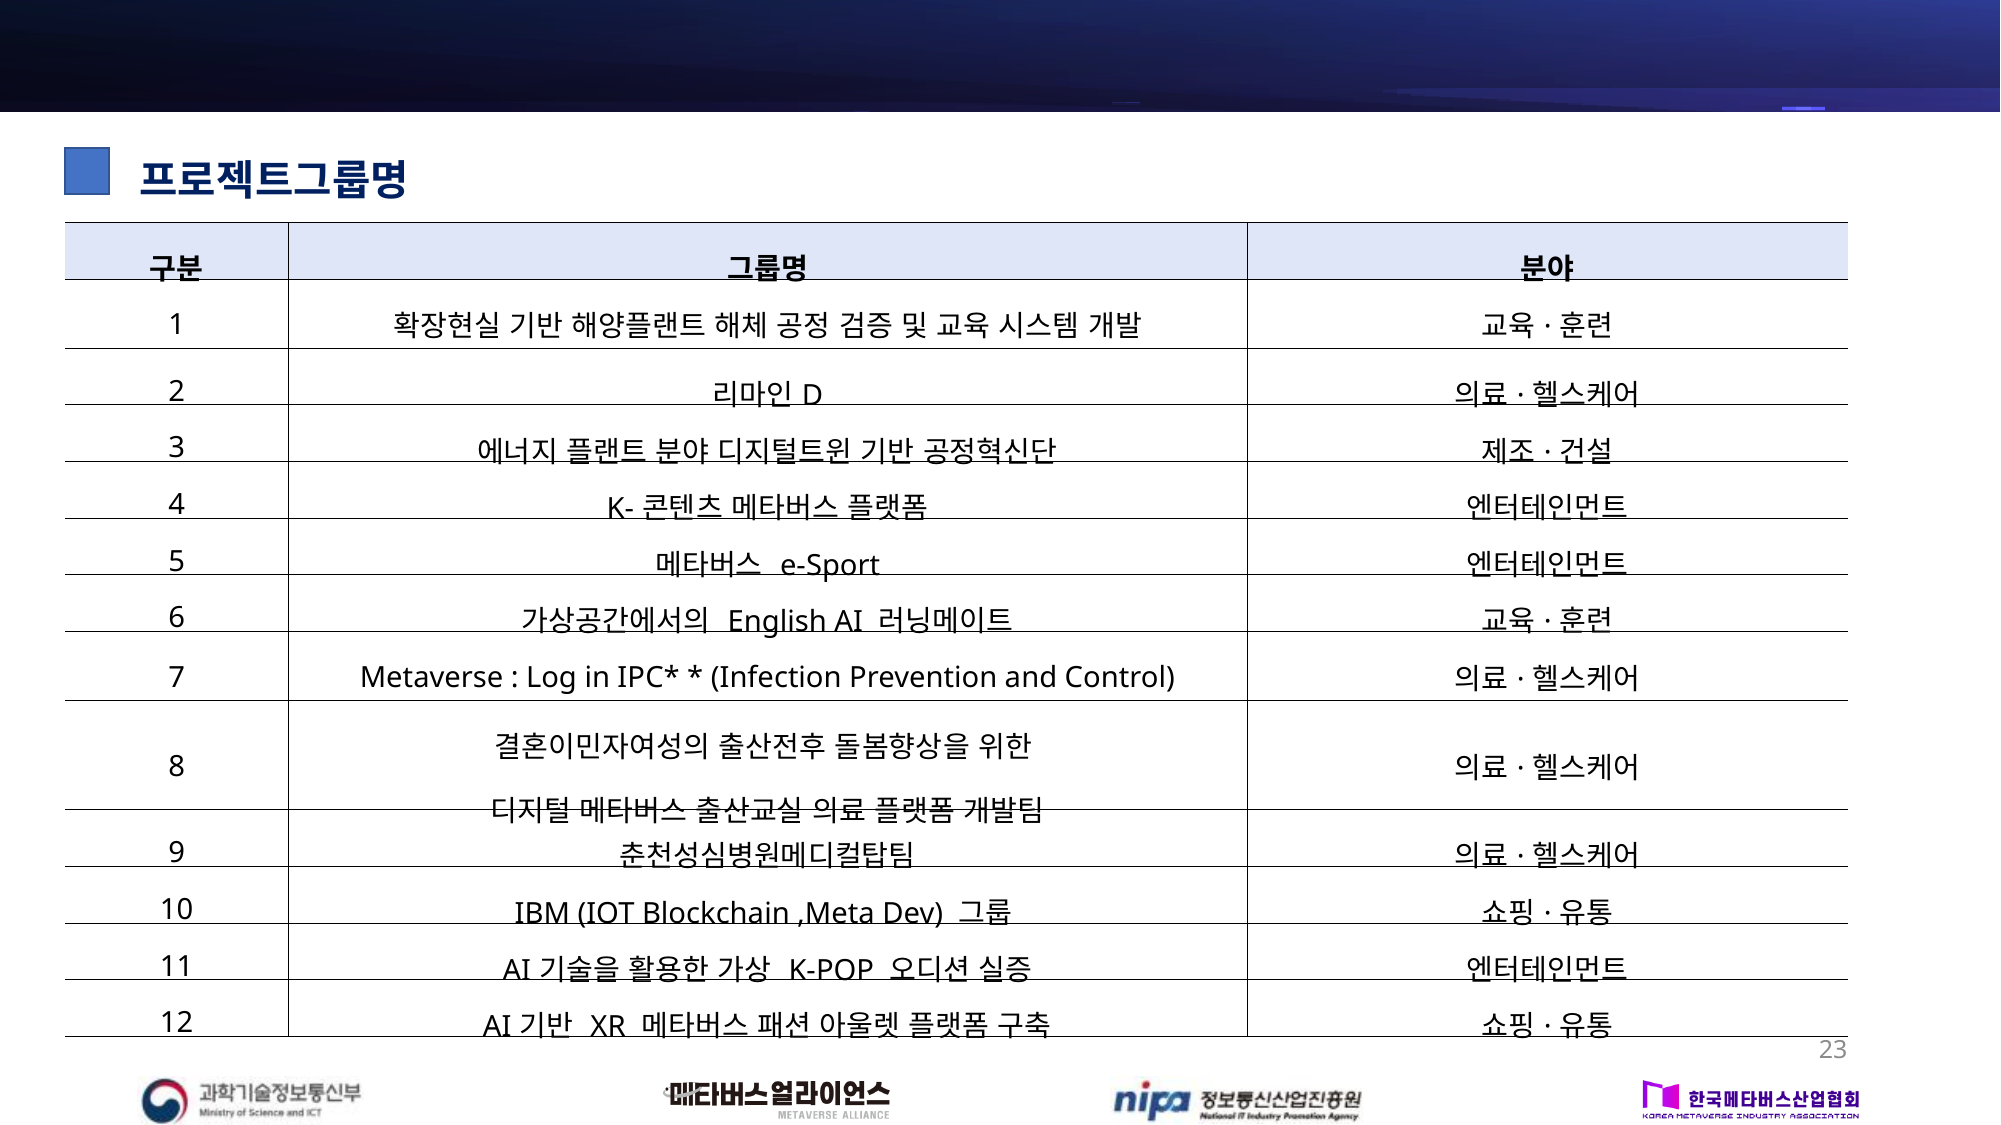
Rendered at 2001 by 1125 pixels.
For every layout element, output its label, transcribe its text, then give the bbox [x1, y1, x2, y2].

table_cell 11 [65, 924, 288, 979]
table_cell 의료·헬스케어 [1248, 810, 1848, 866]
table_cell AI기술을 활용한 가상 K-POP 오디션 실증 [289, 924, 1247, 979]
picture [1110, 1076, 1365, 1124]
table_cell K-콘텐츠 메타버스 플랫폼 [289, 462, 1247, 518]
table_cell Metaverse : Log in IPC* * (Infection Prevention and Control) [289, 632, 1247, 700]
table_cell 9 [65, 810, 288, 866]
picture [0, 0, 2000, 112]
table_cell 7 [65, 632, 288, 700]
table_cell 4 [65, 462, 288, 518]
table_cell 춘천성심병원메디컬탑팀 [289, 810, 1247, 866]
table_cell AI기반 XR 메타버스 패션 아울렛 플랫폼 구축 [289, 980, 1247, 1036]
table_cell 8 [65, 701, 288, 809]
table_cell 5 [65, 519, 288, 574]
table_cell 리마인D [289, 349, 1247, 404]
table_cell 12 [65, 980, 288, 1036]
table_cell 결혼이민자여성의 출산전후 돌봄향상을 위한 디지털 메타버스 출산교실 의료 플랫폼 개발팀 [289, 701, 1247, 809]
table_cell 6 [65, 575, 288, 631]
text_box 프로젝트그룹명 [124, 146, 776, 211]
table_cell 3 [65, 405, 288, 461]
table_cell 확장현실 기반 해양플랜트 해체 공정 검증 및 교육 시스템 개발 [289, 280, 1247, 348]
table_cell 쇼핑·유통 [1248, 980, 1848, 1036]
table_cell 엔터테인먼트 [1248, 519, 1848, 574]
table_cell 엔터테인먼트 [1248, 924, 1848, 979]
table_cell 제조·건설 [1248, 405, 1848, 461]
table_header 구분 [65, 223, 288, 279]
table_cell 교육·훈련 [1248, 280, 1848, 348]
table_cell 의료·헬스케어 [1248, 701, 1848, 809]
table_cell 엔터테인먼트 [1248, 462, 1848, 518]
picture [663, 1081, 890, 1119]
table_cell 교육·훈련 [1248, 575, 1848, 631]
table_cell 메타버스 e-Sport [289, 519, 1247, 574]
table_cell 1 [65, 280, 288, 348]
table_header 그룹명 [289, 223, 1247, 279]
text_box 2. 메타버스얼라이언스 프로젝트 그룹 접수현황 [45, 26, 1346, 87]
table_cell 의료·헬스케어 [1248, 349, 1848, 404]
table_cell 10 [65, 867, 288, 923]
table_header 분야 [1248, 223, 1848, 279]
text_box [64, 147, 110, 195]
picture [137, 1076, 364, 1125]
table_cell 의료·헬스케어 [1248, 632, 1848, 700]
table_cell 쇼핑·유통 [1248, 867, 1848, 923]
table_cell 가상공간에서의 English AI 러닝메이트 [289, 575, 1247, 631]
picture [1637, 1076, 1865, 1124]
table_cell 2 [65, 349, 288, 404]
table_cell 에너지 플랜트 분야 디지털트윈 기반 공정혁신단 [289, 405, 1247, 461]
slide_number 23 [1412, 1020, 1863, 1081]
table_cell IBM (IOT Blockchain ,Meta Dev) 그룹 [289, 867, 1247, 923]
